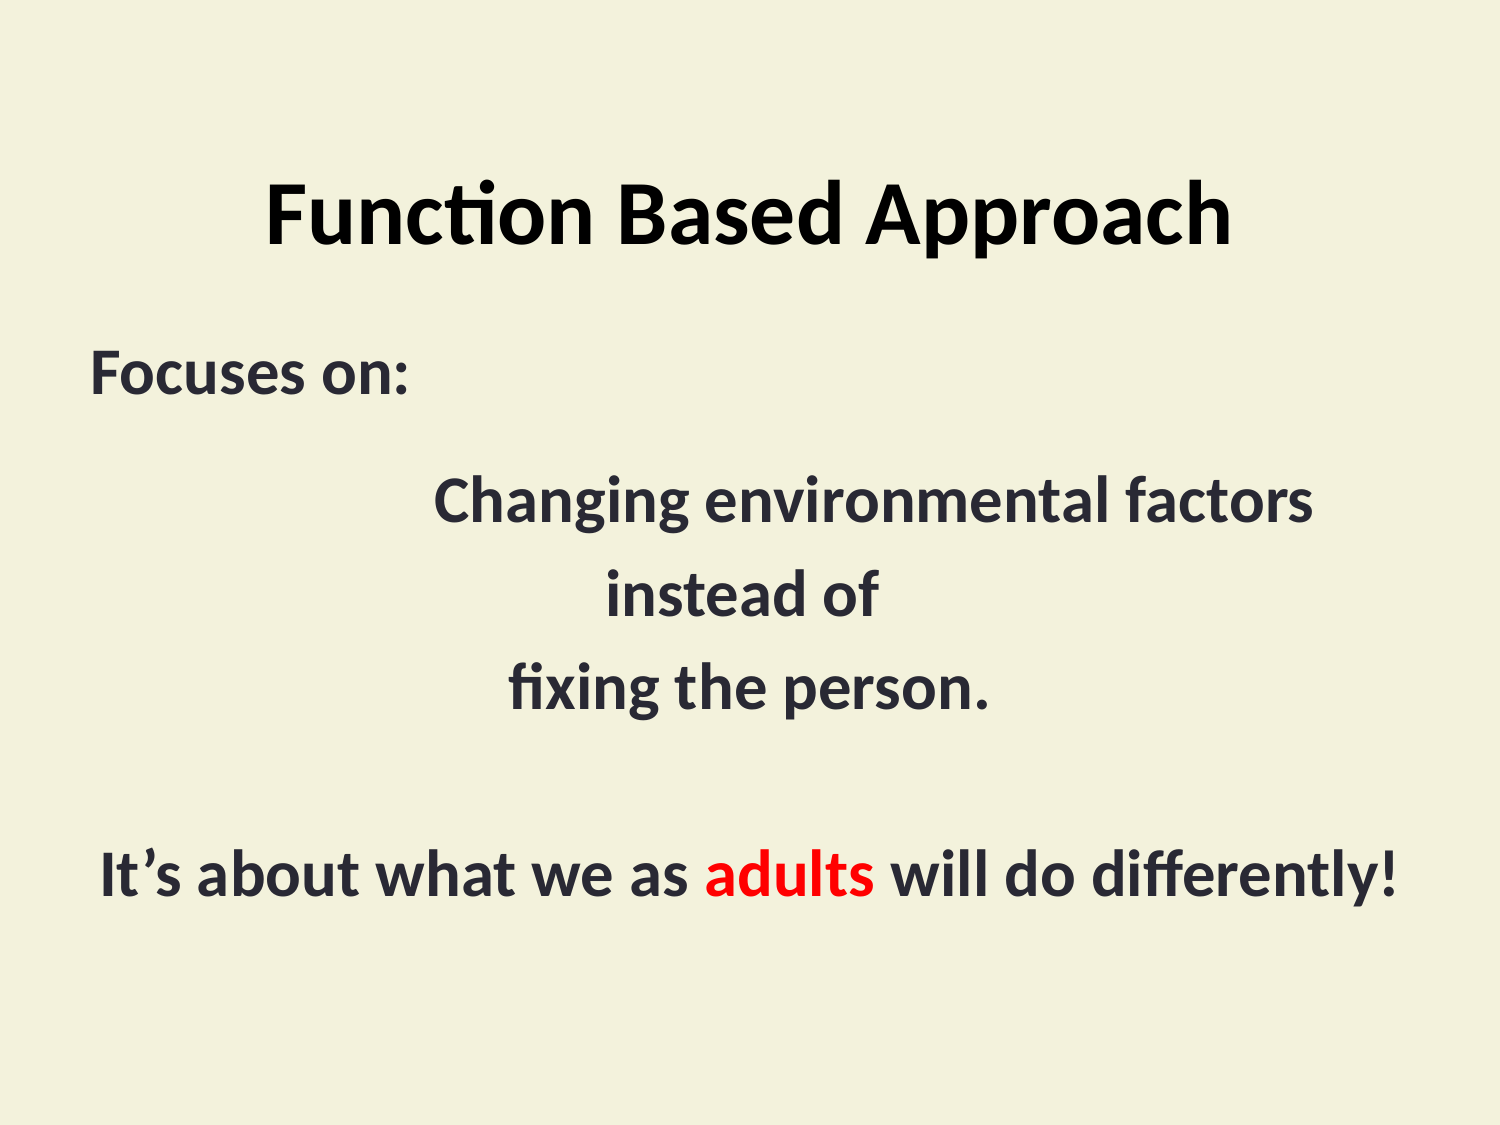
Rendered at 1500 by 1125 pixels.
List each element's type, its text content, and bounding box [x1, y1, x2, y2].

list Focuses on: Changing environmental factors instead of fixing the person. It’s about what we as adults will do differently! [75, 320, 1425, 1005]
title Function Based Approach [75, 80, 1425, 263]
